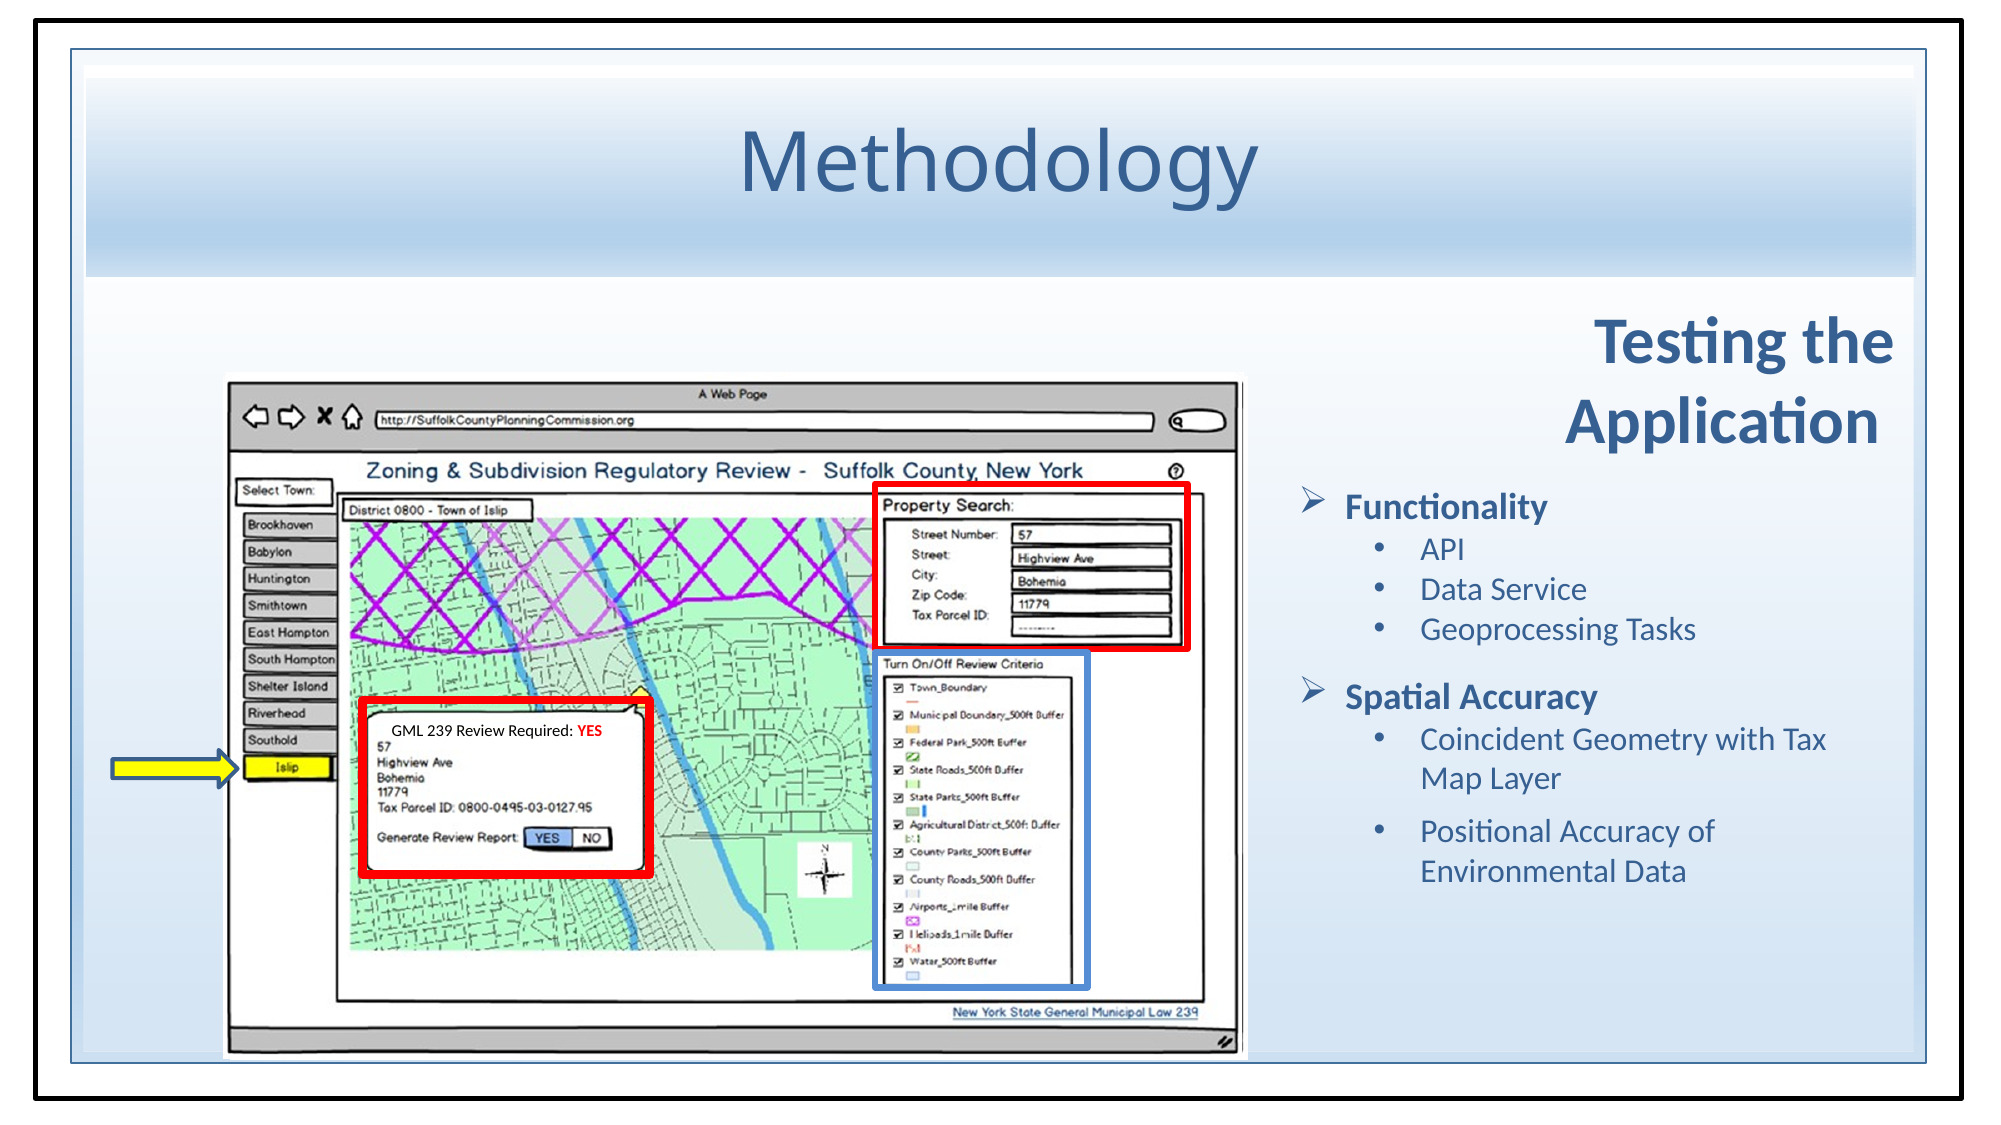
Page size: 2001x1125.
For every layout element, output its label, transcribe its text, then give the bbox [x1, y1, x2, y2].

text_box Testing the Application Functionality API Data Service Geoprocessing Tasks Spatial Accuracy Coincident Geometry with Tax Map Layer Positional Accuracy of Environmental Data [1283, 289, 1911, 1049]
text_box [35, 20, 1962, 1099]
text_box [110, 749, 217, 789]
text_box Methodology [598, 100, 1399, 216]
picture [224, 372, 1248, 1060]
text_box [86, 78, 1917, 277]
text_box [83, 65, 1914, 1052]
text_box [223, 377, 1242, 1059]
